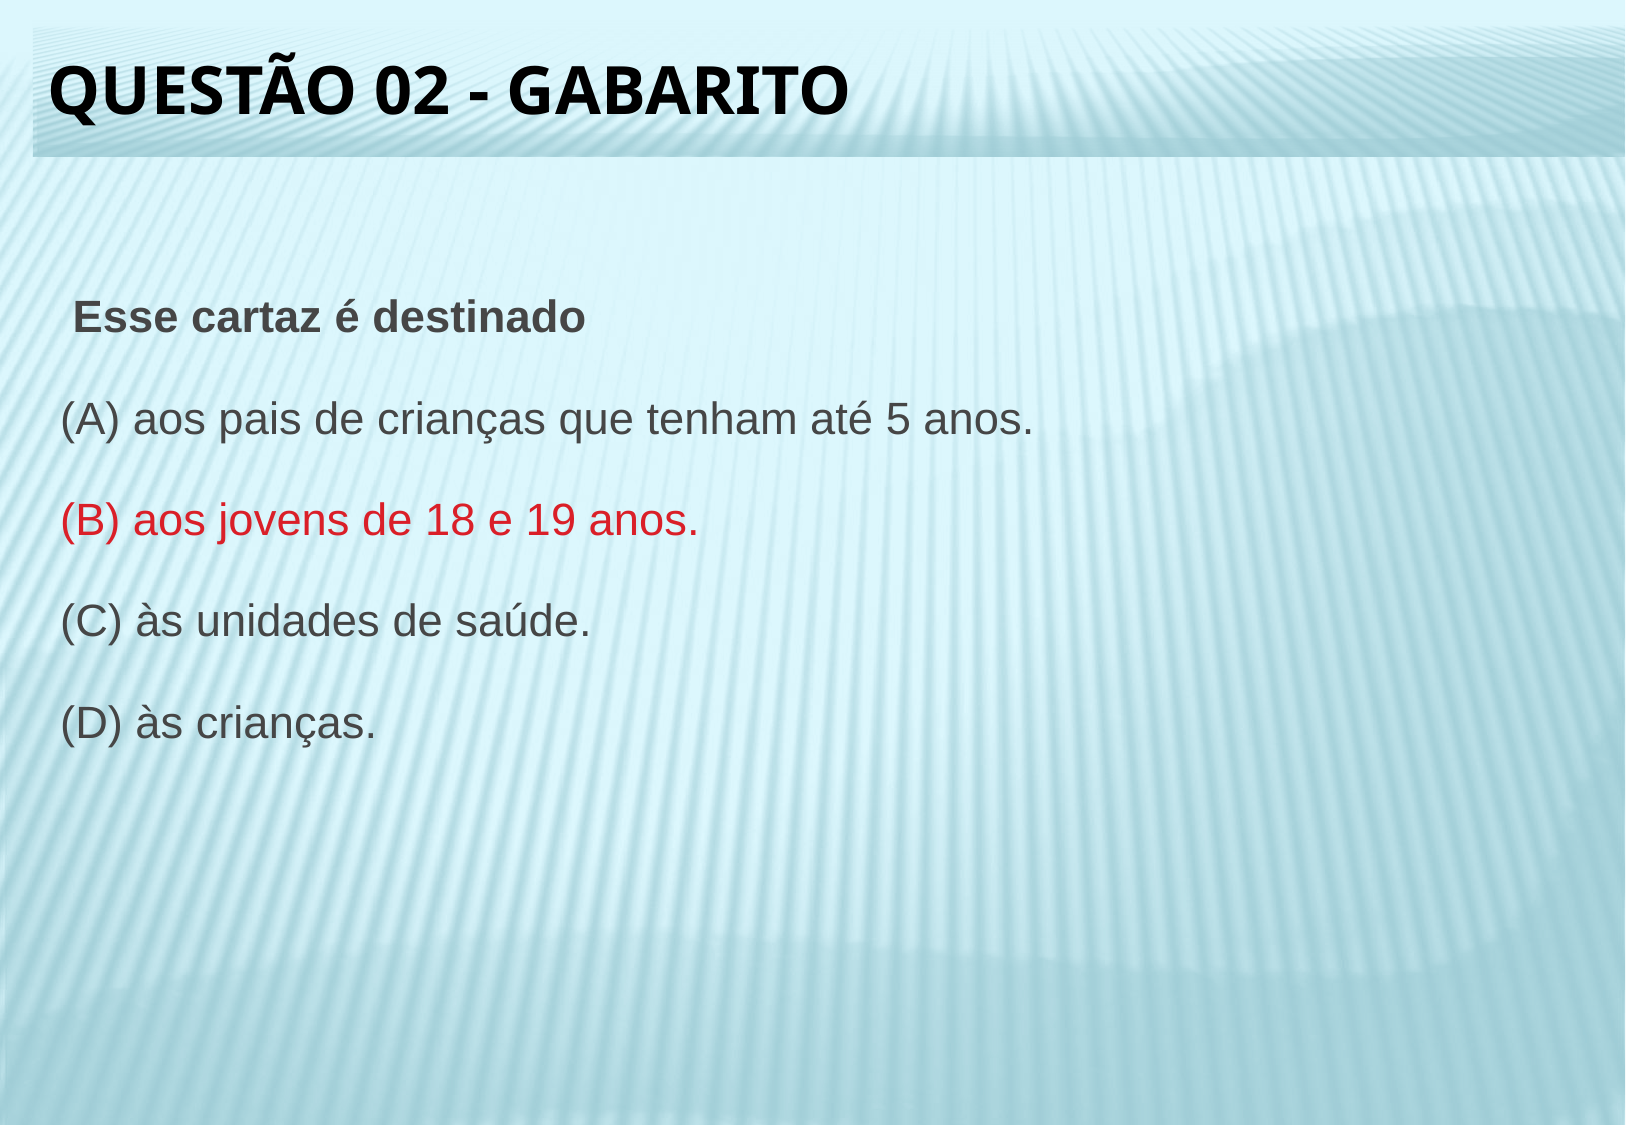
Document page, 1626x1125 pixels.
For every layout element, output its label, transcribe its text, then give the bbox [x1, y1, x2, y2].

title Questão 02 - gabarito [32, 19, 1625, 157]
list Esse cartaz é destinado (A) aos pais de crianças que tenham até 5 anos. (B) aos jovens de 18 e 19 anos. (C) às unidades de saúde. (D) às crianças. [32, 184, 1604, 1083]
